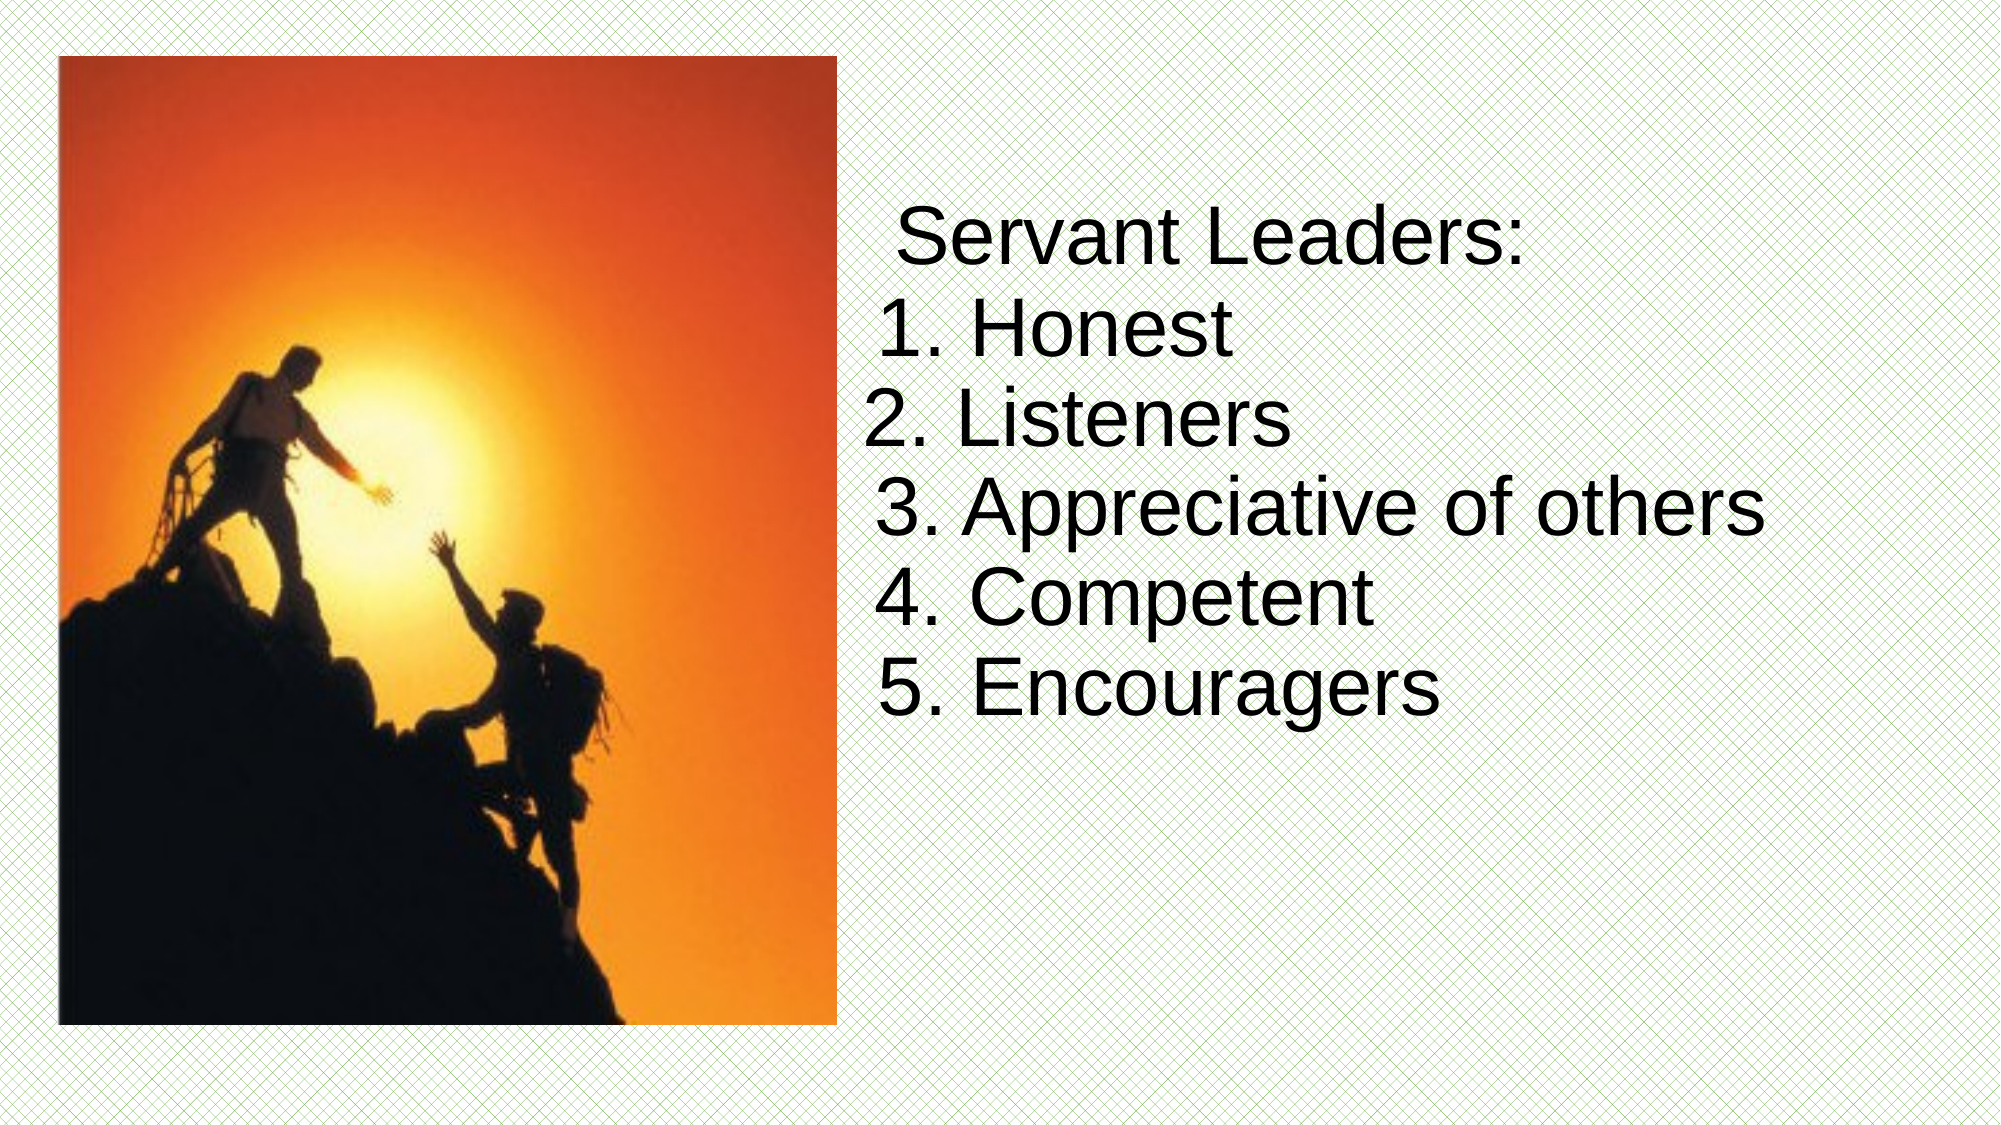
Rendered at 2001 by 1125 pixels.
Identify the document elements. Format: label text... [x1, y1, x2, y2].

title Servant Leaders: 1. Honest 2. Listeners 3. Appreciative of others 4. Competent 5. Encouragers [31, 35, 1941, 1093]
picture [57, 56, 837, 1025]
